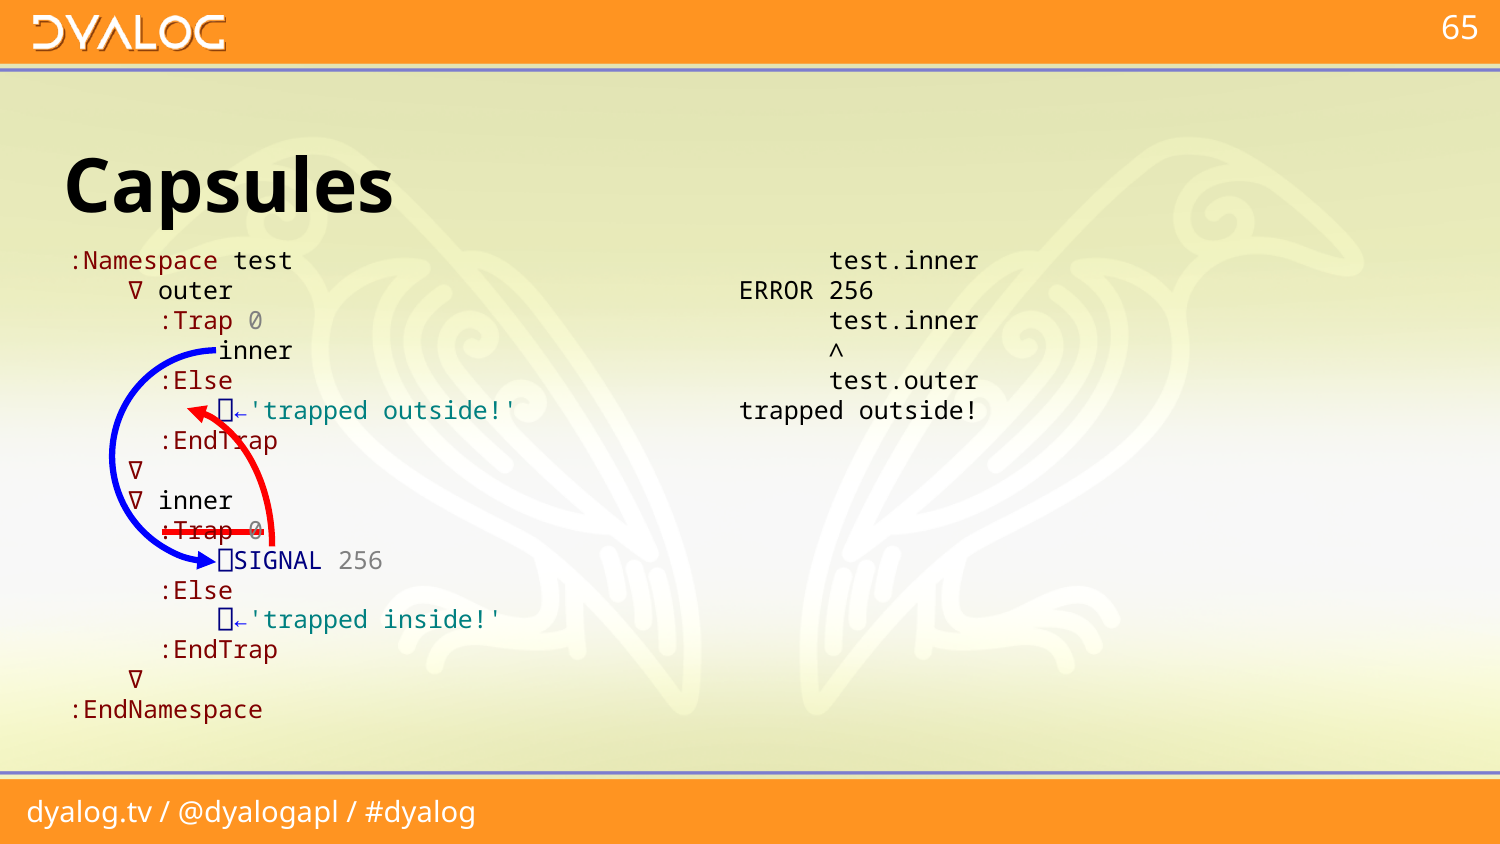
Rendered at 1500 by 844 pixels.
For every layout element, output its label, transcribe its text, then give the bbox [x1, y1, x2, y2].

picture [0, 0, 1500, 844]
text_box [111, 349, 217, 568]
text_box [217, 420, 273, 547]
list :Namespace test ∇ outer :Trap 0 inner :Else ⎕←'trapped outside!' :EndTrap ∇ ∇ inner :Trap 0 ⎕SIGNAL 256 :Else ⎕←'trapped inside!' :EndTrap ∇ :EndNamespace test.inner ERROR 256 test.inner ∧ test.outer trapped outside! [53, 237, 1425, 754]
title Capsules [48, 133, 1421, 232]
